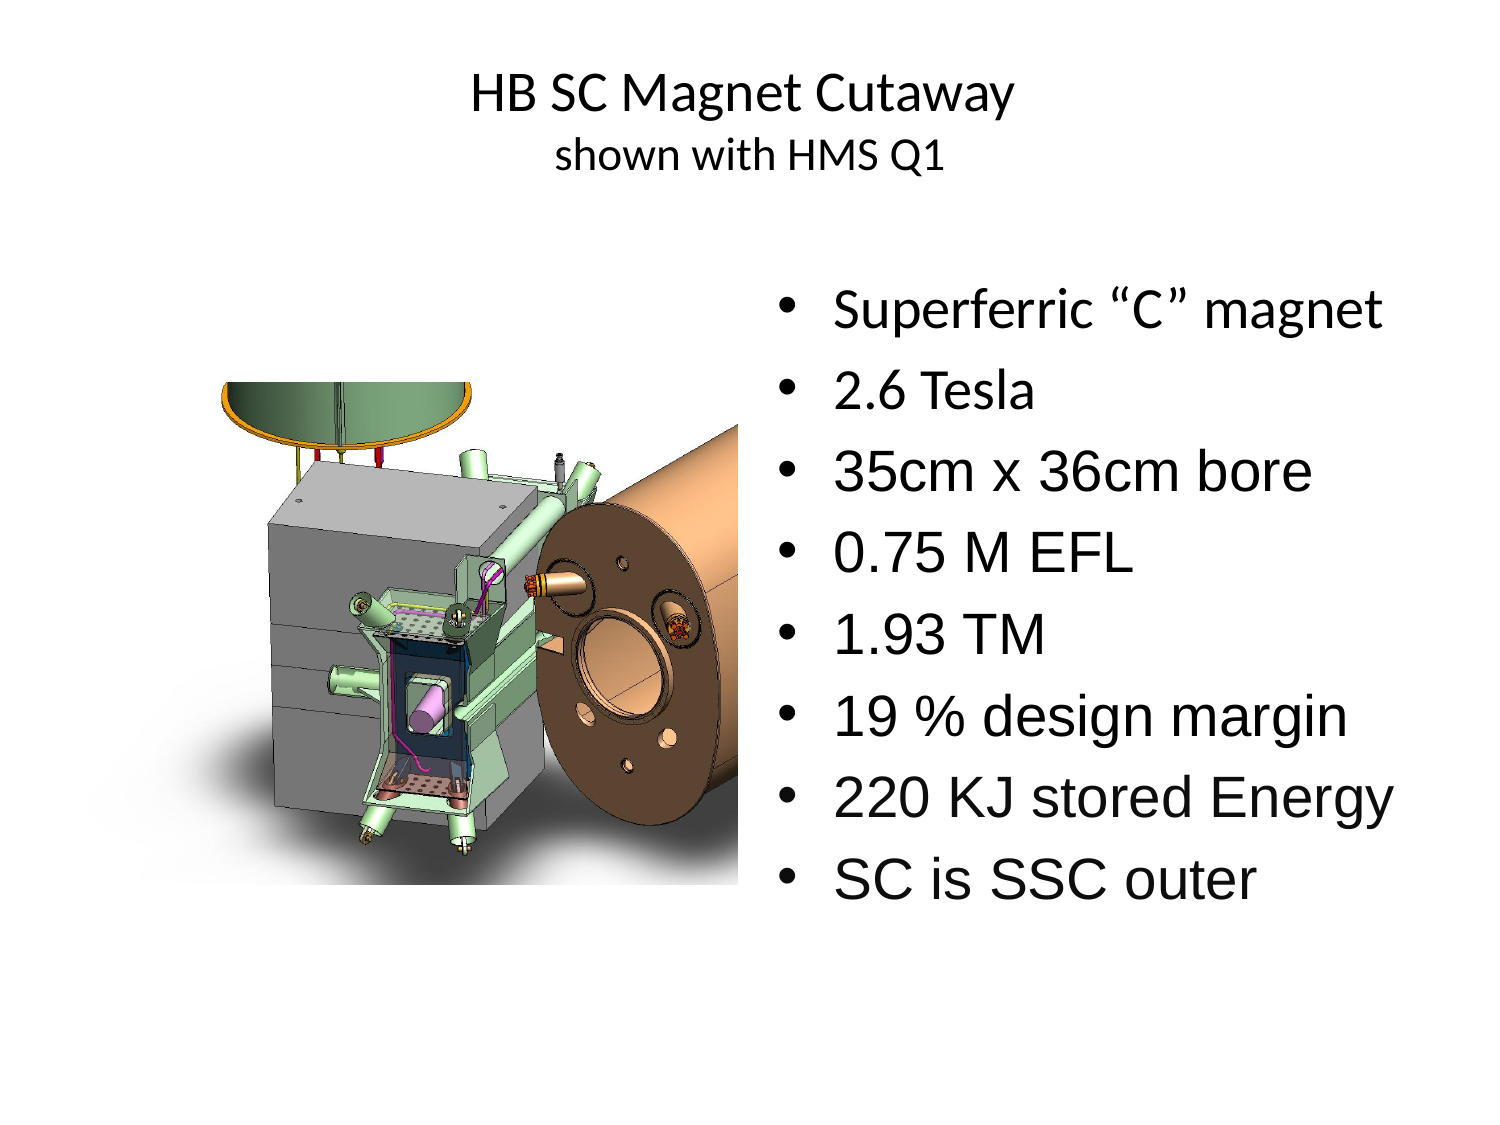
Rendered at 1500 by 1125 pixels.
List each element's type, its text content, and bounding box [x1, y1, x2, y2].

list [74, 382, 738, 885]
list Superferric “C” magnet 2.6 Tesla 35cm x 36cm bore 0.75 M EFL 1.93 TM 19 % design margin 220 KJ stored Energy SC is SSC outer [762, 262, 1425, 1005]
title HB SC Magnet Cutaway shown with HMS Q1 [75, 45, 1425, 233]
